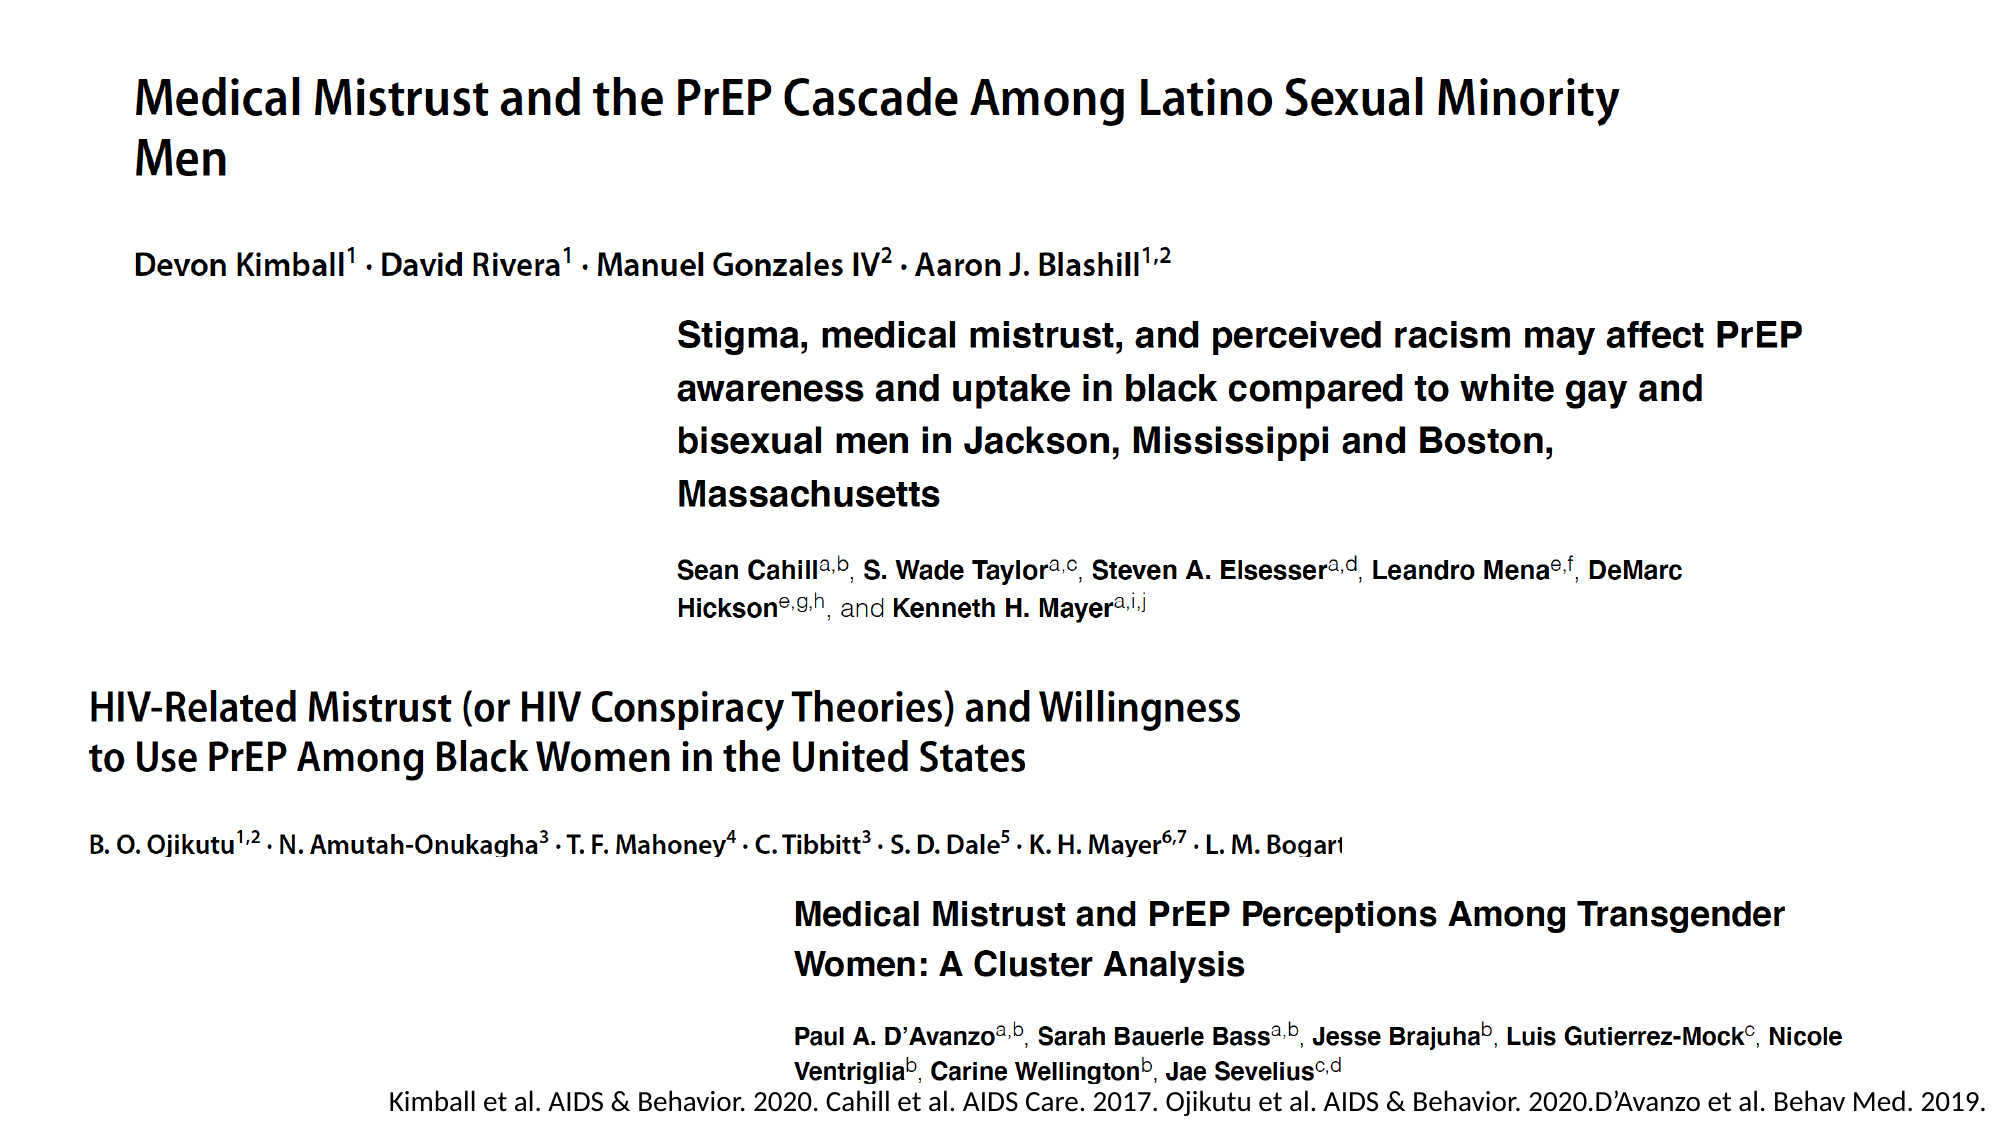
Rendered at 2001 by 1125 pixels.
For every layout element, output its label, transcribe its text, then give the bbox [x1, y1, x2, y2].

picture [790, 870, 1894, 1084]
picture [79, 655, 1343, 857]
picture [117, 41, 1822, 623]
text_box Kimball et al. AIDS & Behavior. 2020. Cahill et al. AIDS Care. 2017. Ojikutu et al. AIDS & Behavior. 2020.D’Avanzo et al. Behav Med. 2019. [374, 1074, 2000, 1125]
